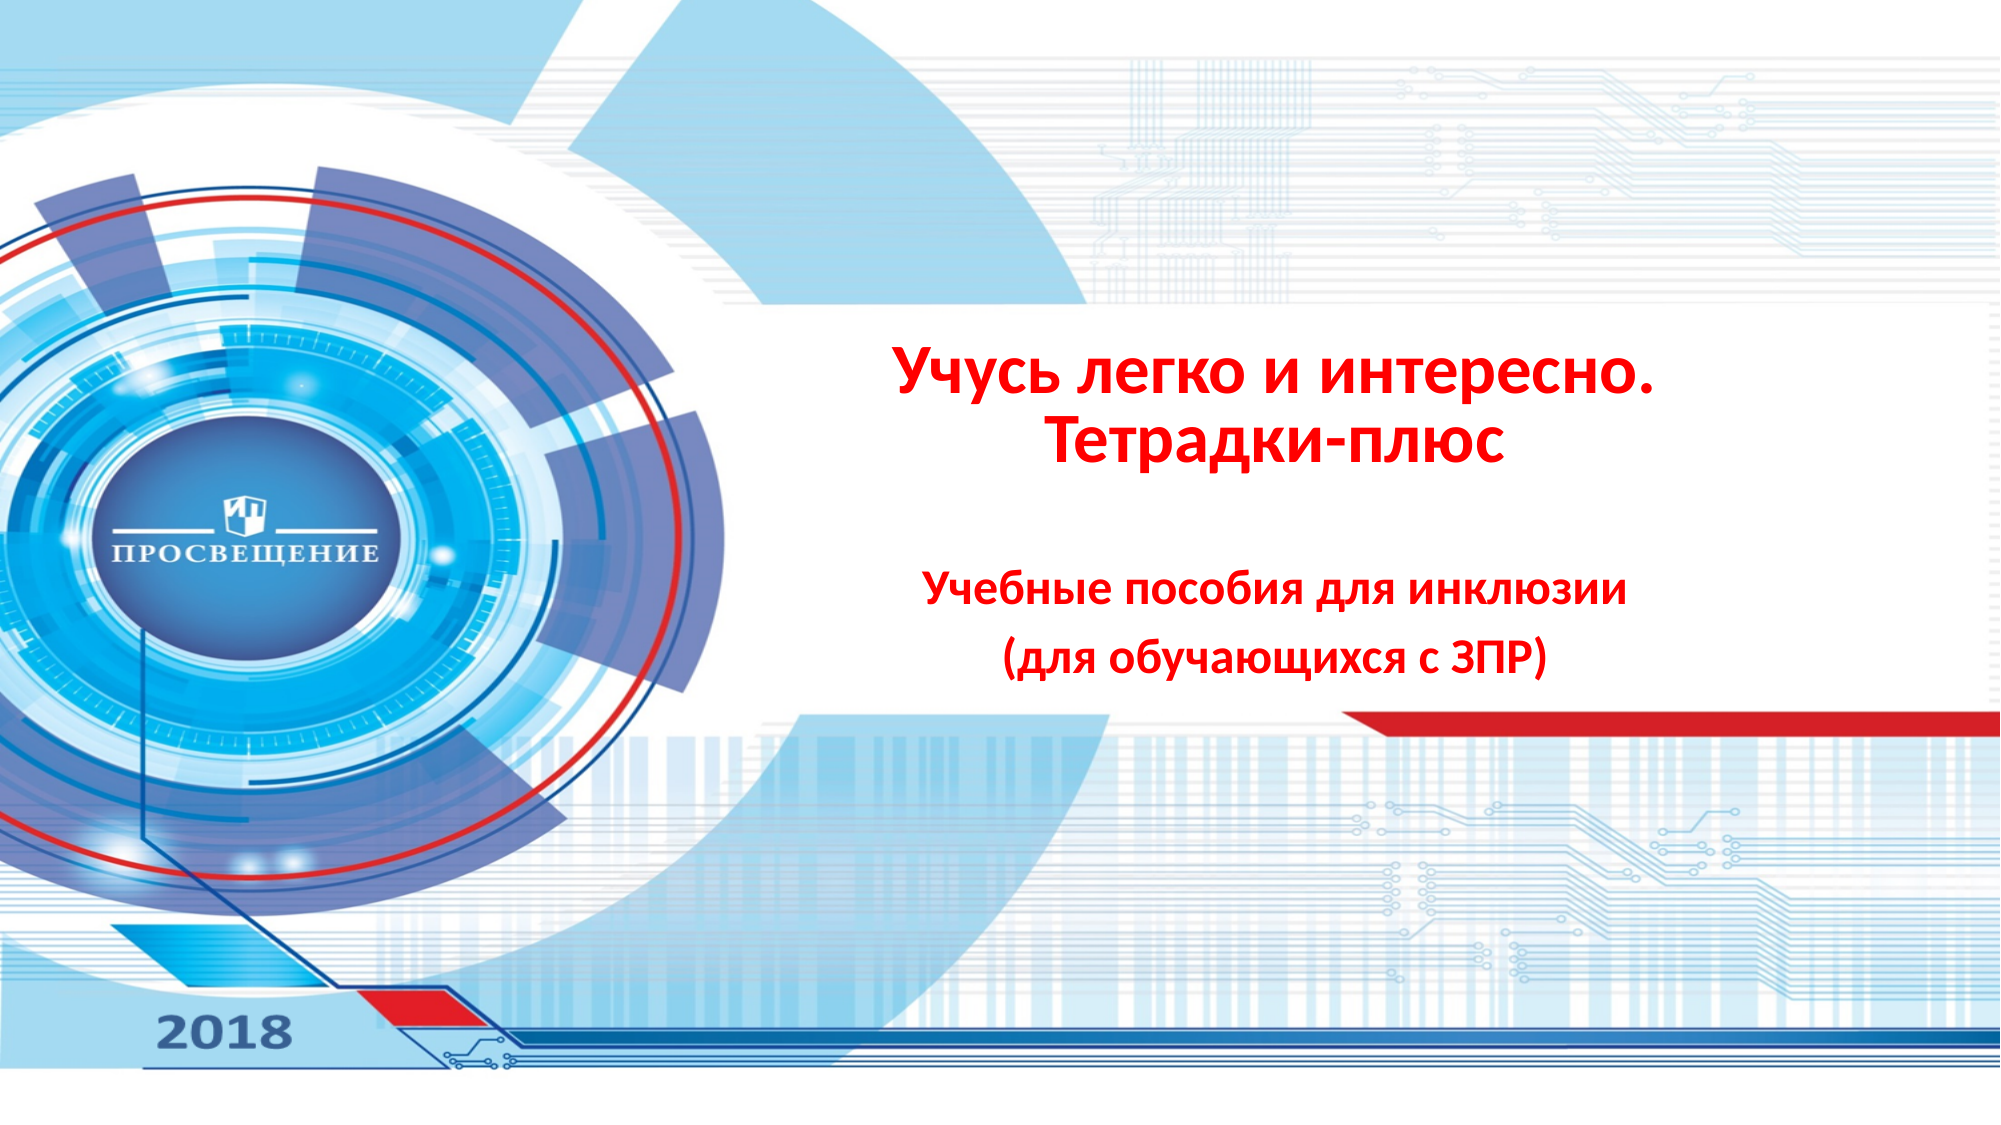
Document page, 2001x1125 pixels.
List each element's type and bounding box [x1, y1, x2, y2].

list [0, 0, 2000, 1125]
